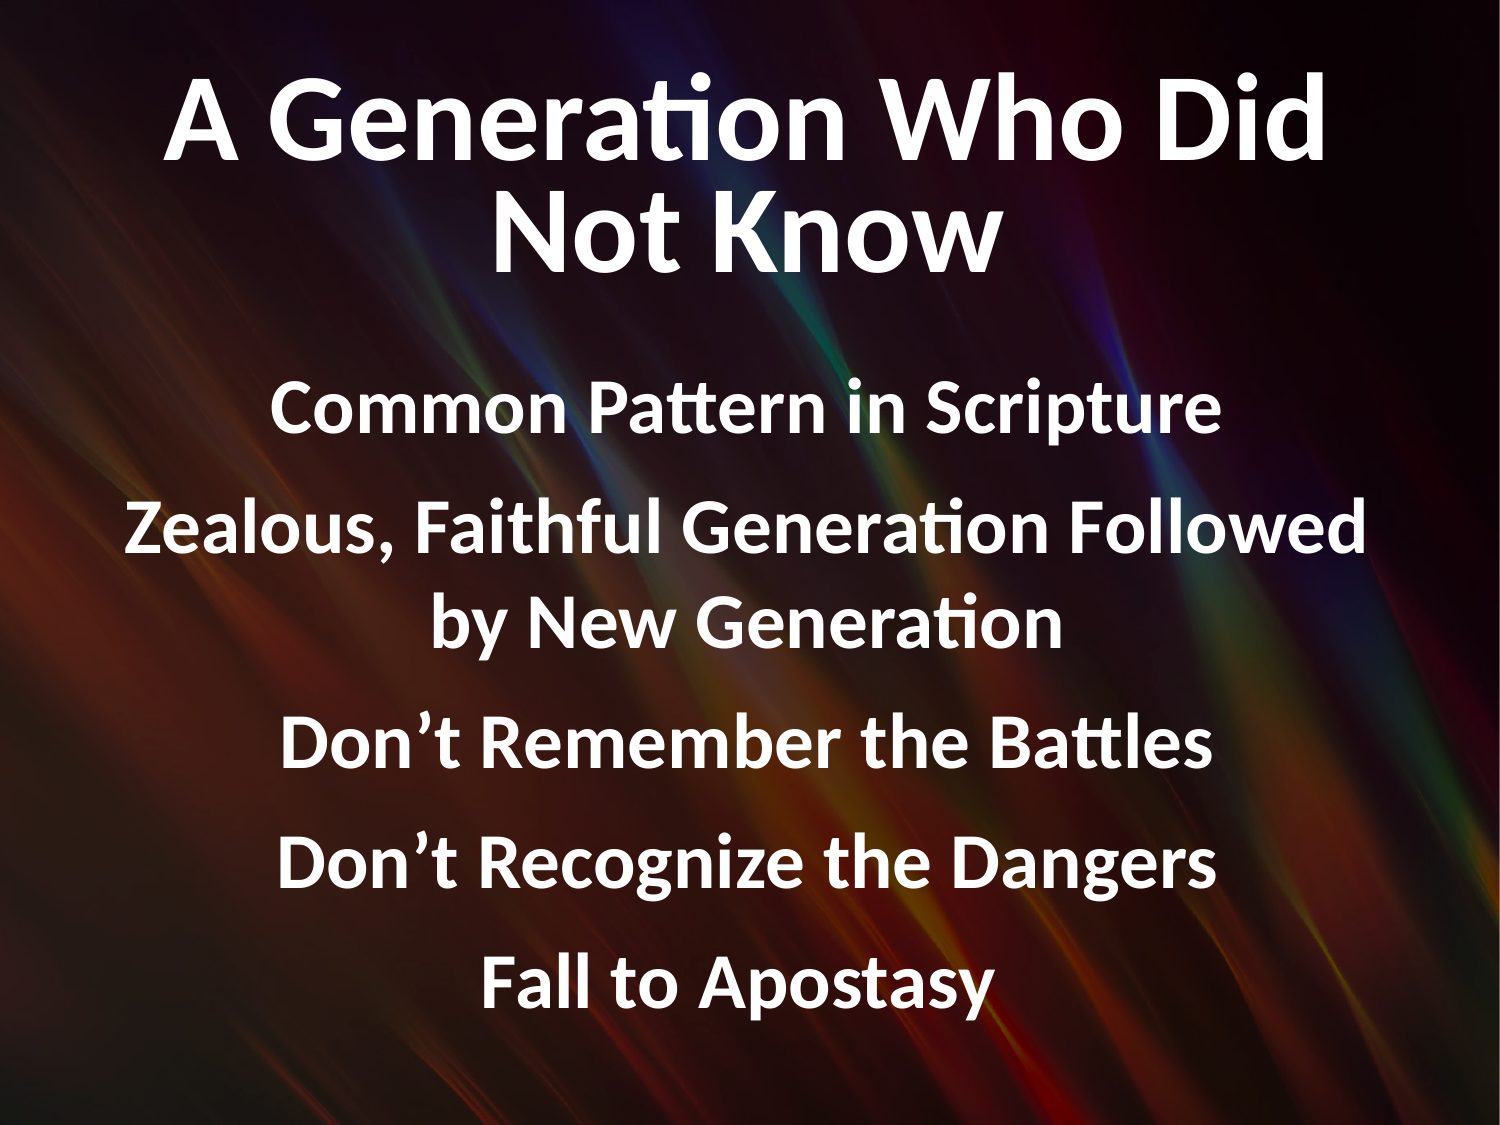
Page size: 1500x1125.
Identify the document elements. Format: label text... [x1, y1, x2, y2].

picture [0, 0, 1500, 1125]
text_box A Generation Who Did Not Know [44, 63, 1450, 303]
text_box Common Pattern in Scripture Zealous, Faithful Generation Followed by New Generation Don’t Remember the Battles Don’t Recognize the Dangers Fall to Apostasy [92, 347, 1403, 1033]
